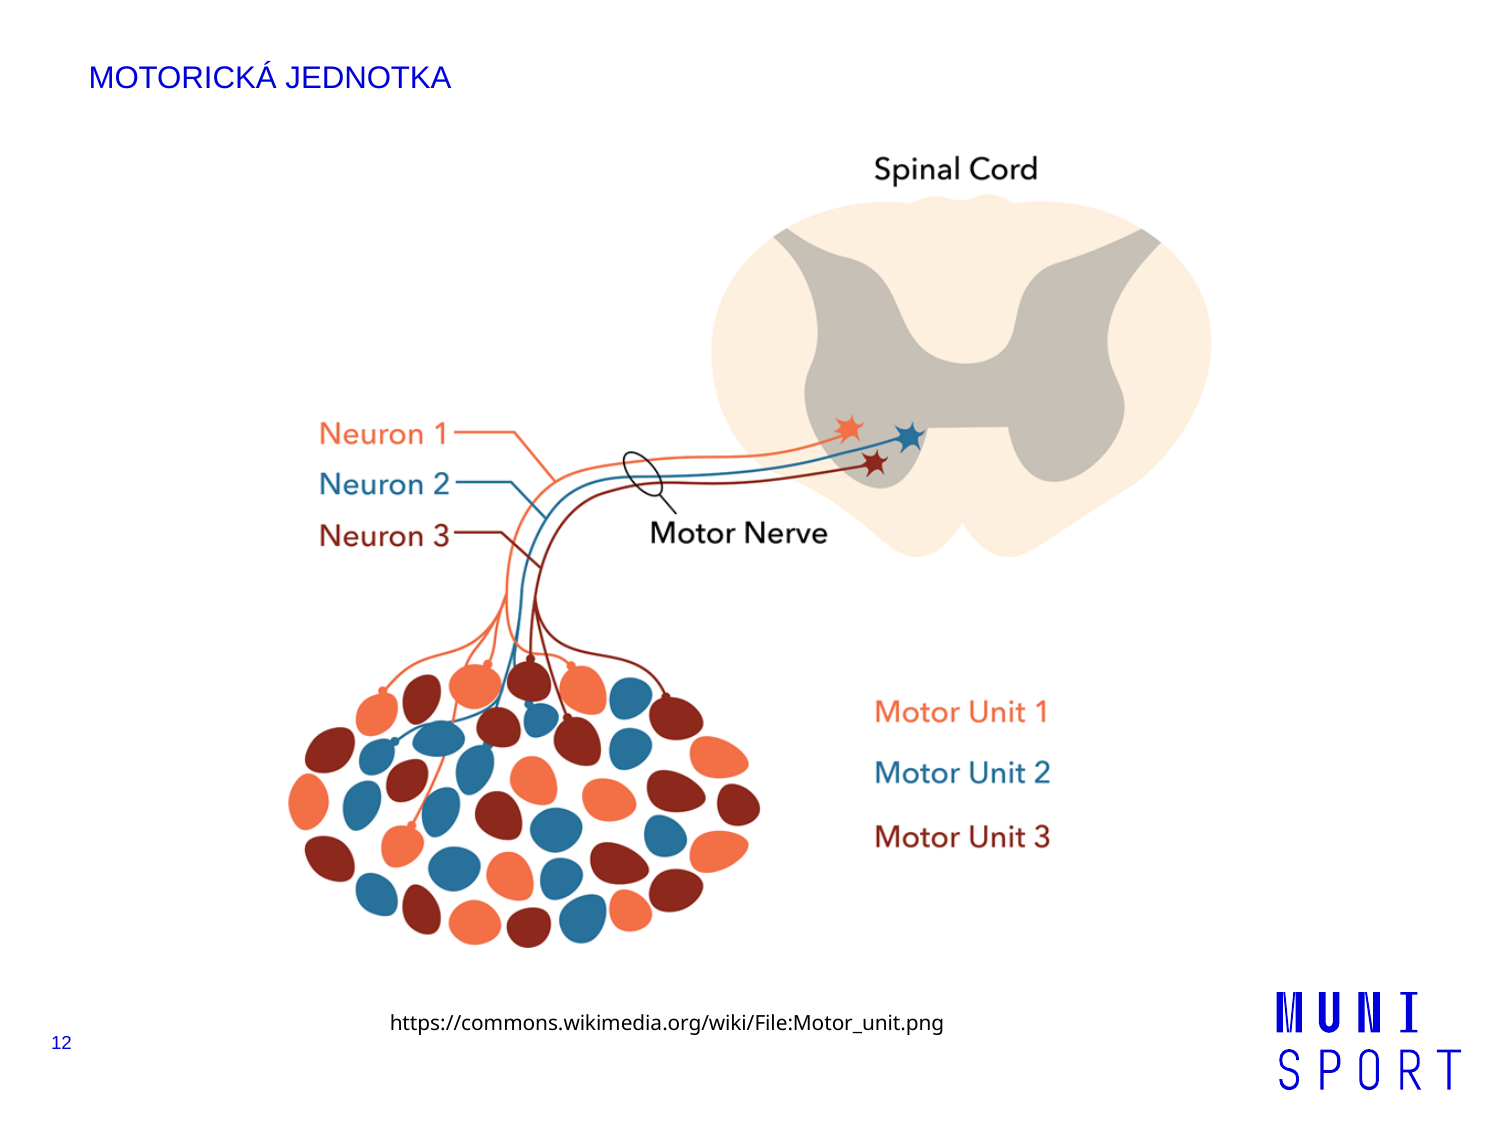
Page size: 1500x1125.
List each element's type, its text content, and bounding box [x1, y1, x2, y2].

slide_number 12 [50, 1021, 82, 1063]
picture [220, 153, 1280, 948]
text_box https://commons.wikimedia.org/wiki/File:Motor_unit.png [374, 1001, 1125, 1042]
list MOTORICKÁ JEDNOTKA [88, 58, 1412, 103]
